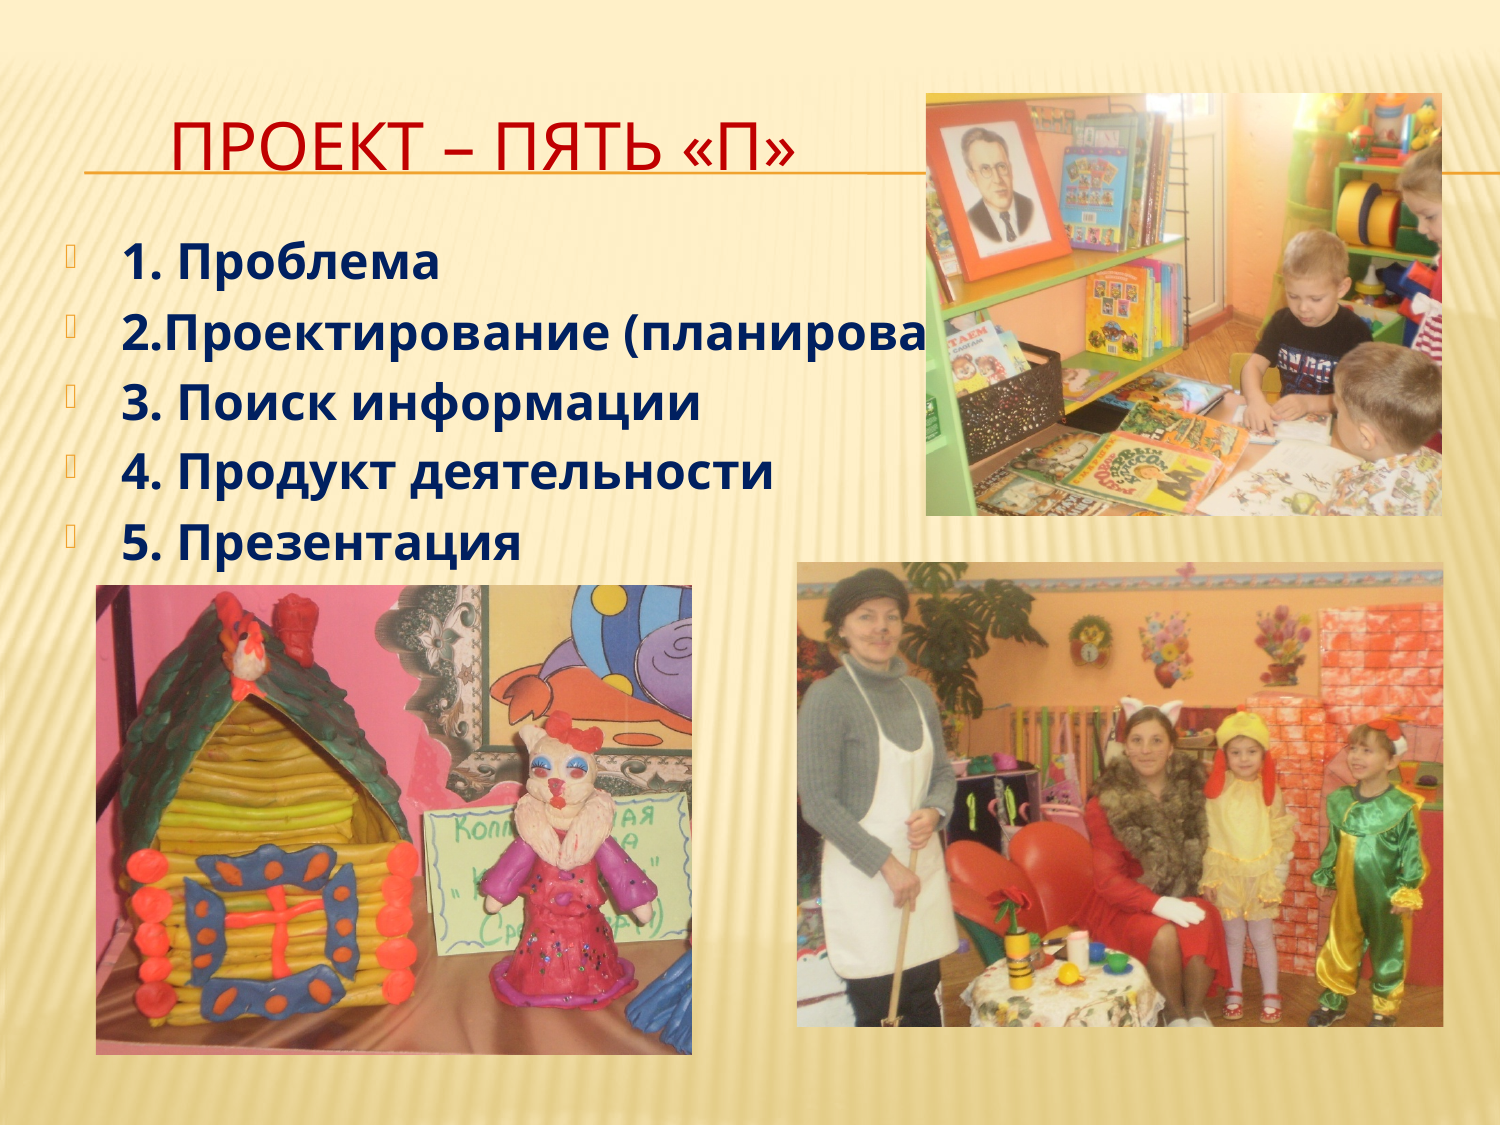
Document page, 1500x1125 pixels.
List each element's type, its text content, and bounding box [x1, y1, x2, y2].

picture [925, 93, 1443, 516]
title Проект – пять «П» [50, 75, 1475, 213]
picture [95, 585, 693, 1055]
list 1. Проблема 2.Проектирование (планирование) 3. Поиск информации 4. Продукт деятельности 5. Презентация [50, 222, 1475, 998]
picture [796, 562, 1444, 1027]
